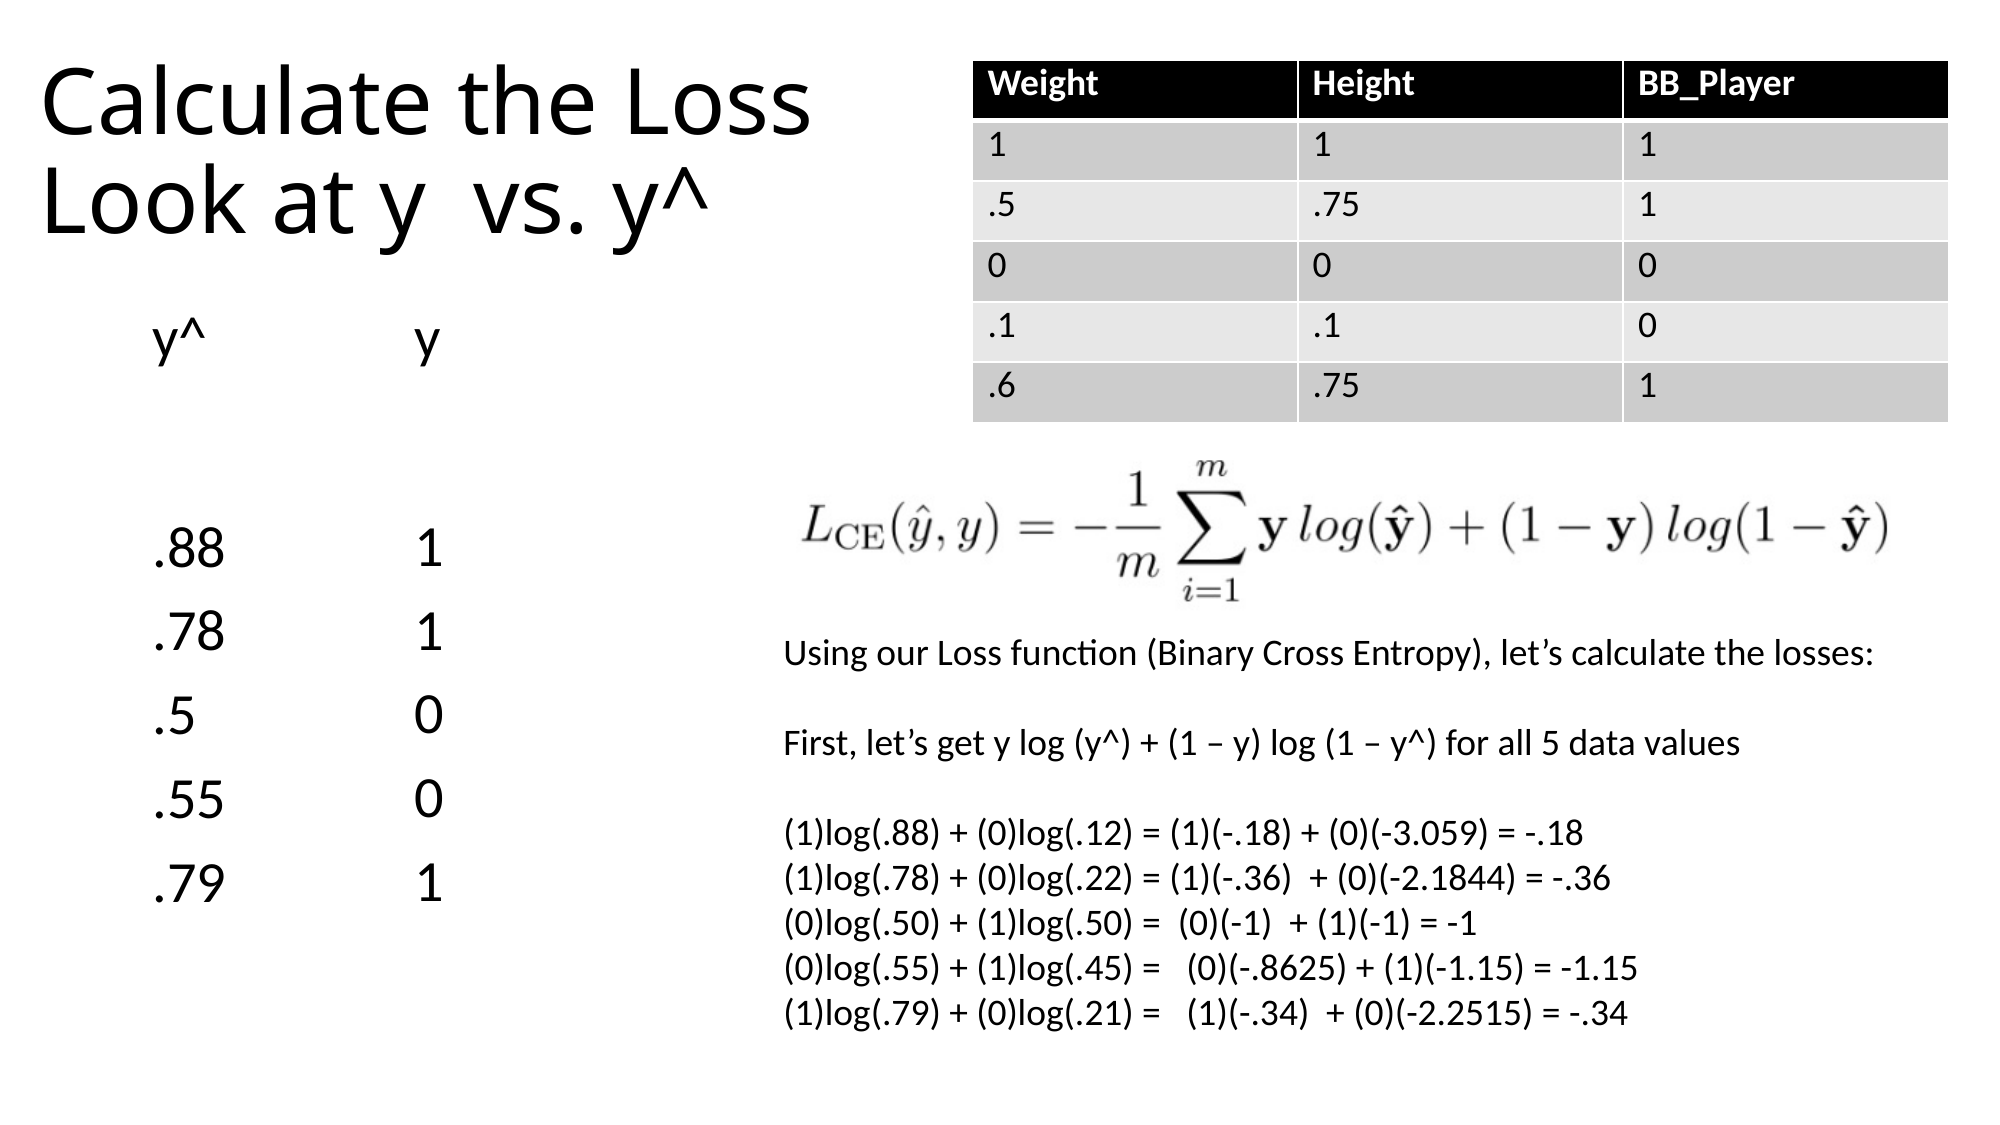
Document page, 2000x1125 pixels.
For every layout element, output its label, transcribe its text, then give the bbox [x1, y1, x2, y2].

list y^ .88 .78 .5 .55 .79 [137, 299, 375, 1014]
table_cell 1 [1624, 123, 1948, 180]
picture [762, 426, 1949, 639]
table_cell 0 [1624, 303, 1948, 361]
table_cell .1 [973, 303, 1297, 361]
table_cell 0 [973, 242, 1297, 301]
table_cell .75 [1299, 182, 1622, 240]
table_cell .75 [1299, 363, 1622, 422]
text_box Using our Loss function (Binary Cross Entropy), let’s calculate the losses: First, let’s get y log (y^) + (1 – y) log (1 – y^) for all 5 data values (1)log(.88) + (0)log(.12) = (1)(-.18) + (0)(-3.059) = -.18 (1)log(.78) + (0)log(.22) = (1)(-.36) + (0)(-2.1844) = -.36 (0)log(.50) + (1)log(.50) = (0)(-1) + (1)(-1) = -1 (0)log(.55) + (1)log(.45) = (0)(-.8625) + (1)(-1.15) = -1.15 (1)log(.79) + (0)log(.21) = (1)(-.34) + (0)(-2.2515) = -.34 [768, 620, 1955, 1125]
table_header Height [1299, 61, 1622, 118]
table_cell 1 [973, 123, 1297, 180]
table_cell .1 [1299, 303, 1622, 361]
title Calculate the Loss Look at y vs. y^ [24, 45, 1750, 263]
table_cell .5 [973, 182, 1297, 240]
table_cell 1 [1624, 363, 1948, 422]
table_cell 1 [1624, 182, 1948, 240]
text_box y 1 1 0 0 1 [399, 299, 637, 1014]
table_cell 1 [1299, 123, 1622, 180]
table_header BB_Player [1624, 61, 1948, 118]
table_cell .6 [973, 363, 1297, 422]
table_cell 0 [1299, 242, 1622, 301]
table_header Weight [973, 61, 1297, 118]
table_cell 0 [1624, 242, 1948, 301]
